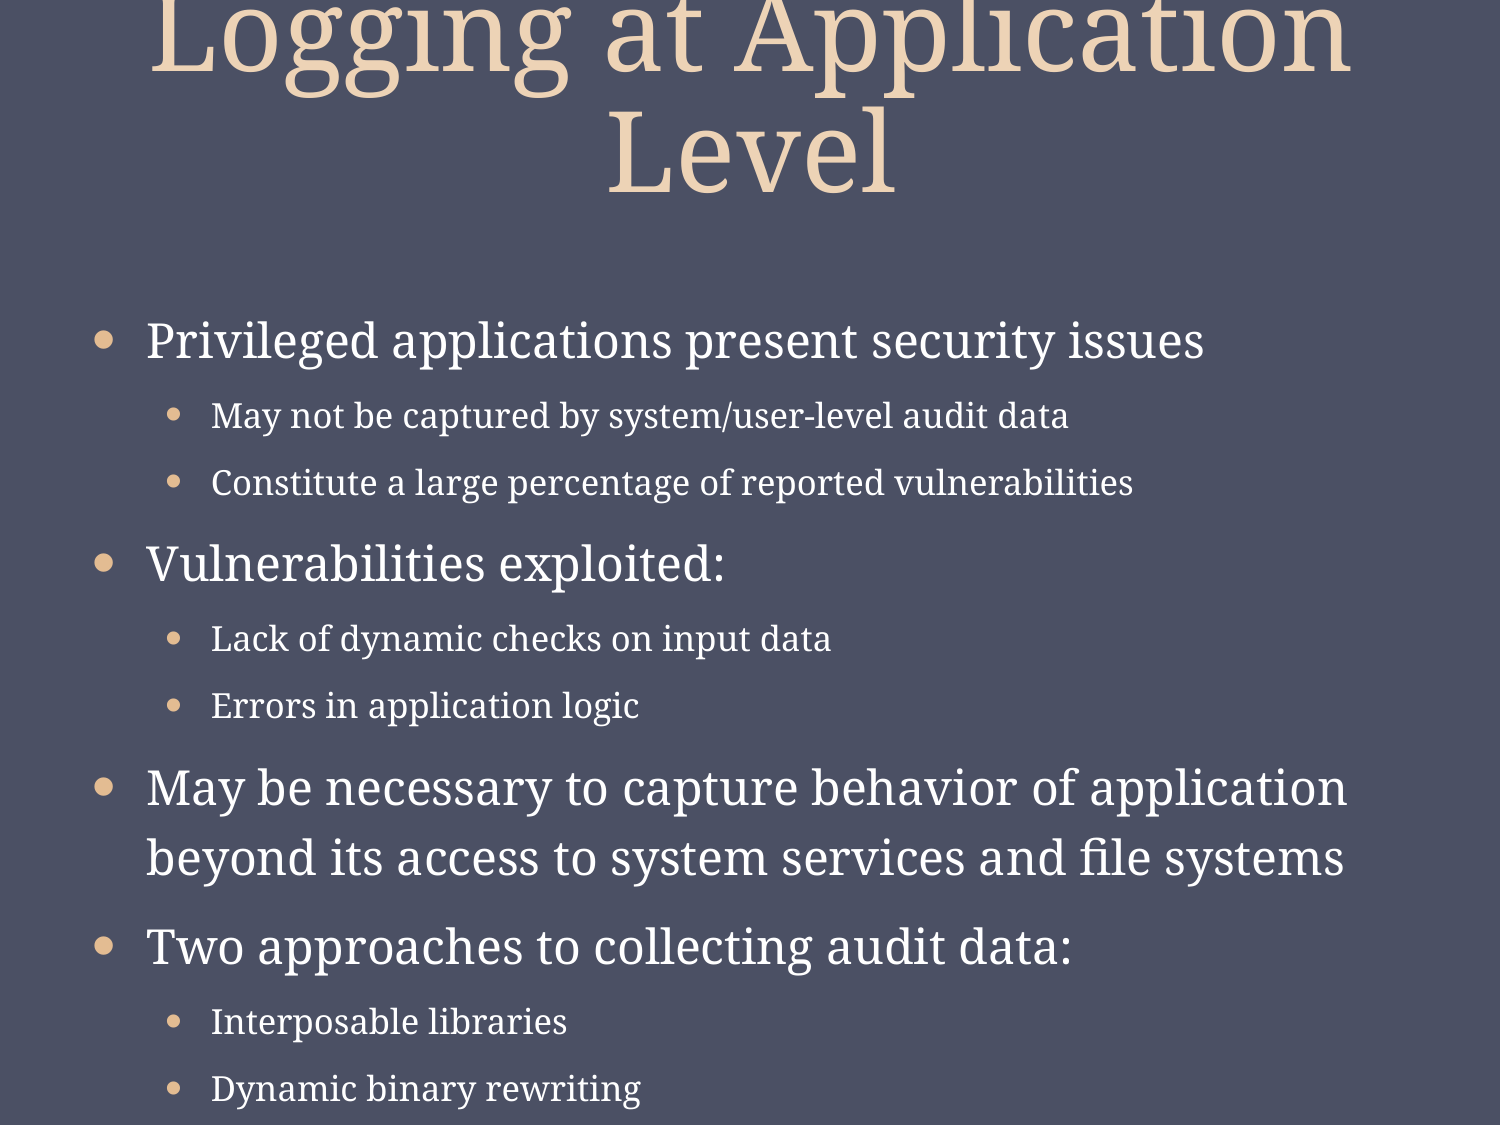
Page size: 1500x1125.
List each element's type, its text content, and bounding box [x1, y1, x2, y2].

list Privileged applications present security issues May not be captured by system/user-level audit data Constitute a large percentage of reported vulnerabilities Vulnerabilities exploited: Lack of dynamic checks on input data Errors in application logic May be necessary to capture behavior of application beyond its access to system services and file systems Two approaches to collecting audit data: Interposable libraries Dynamic binary rewriting [76, 290, 1465, 1125]
title Logging at Application Level [1, 0, 1500, 223]
